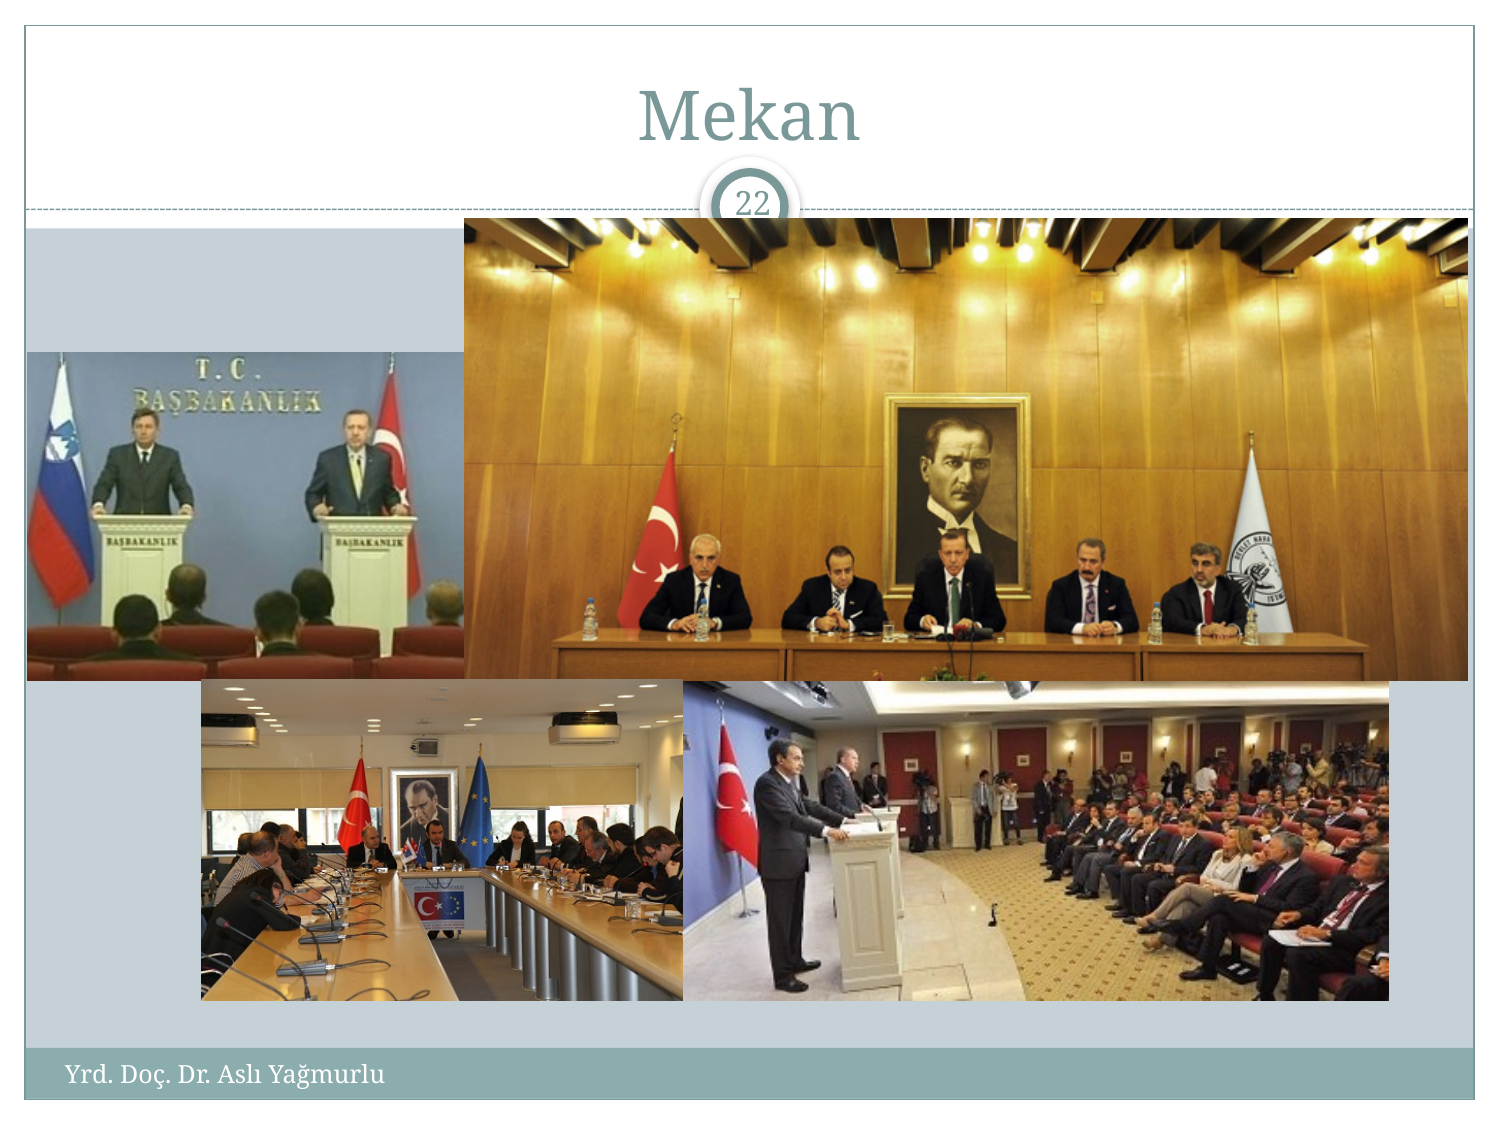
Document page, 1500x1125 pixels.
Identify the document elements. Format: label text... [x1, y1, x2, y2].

slide_number 21 [715, 168, 791, 215]
title Mekan [49, 37, 1450, 162]
footer Yrd. Doç. Dr. Aslı Yağmurlu [50, 1051, 638, 1112]
picture [26, 218, 1468, 1001]
